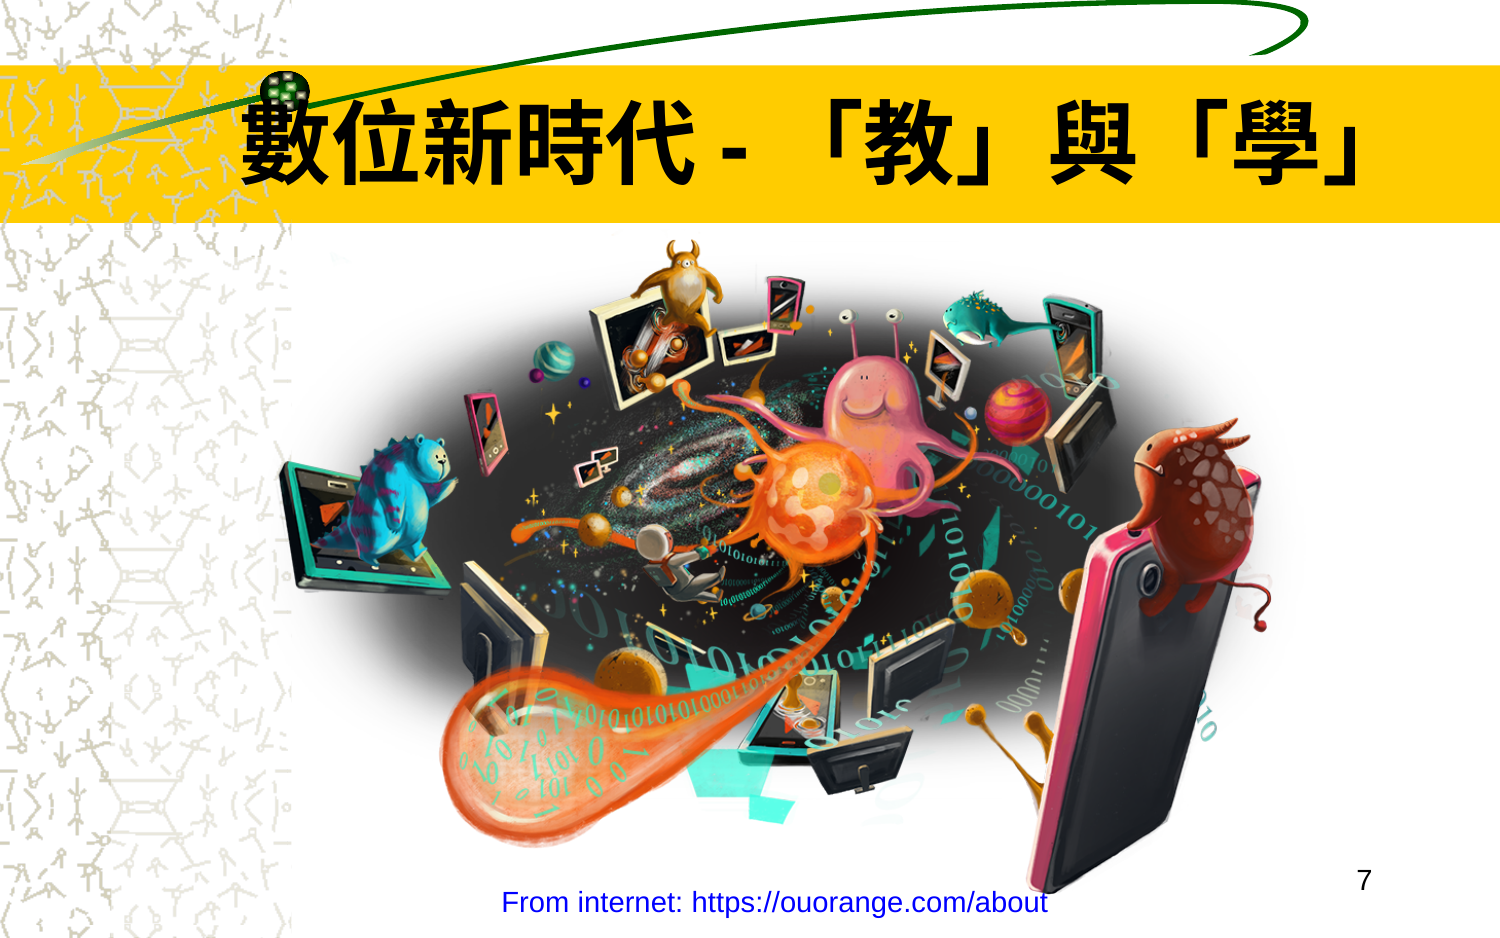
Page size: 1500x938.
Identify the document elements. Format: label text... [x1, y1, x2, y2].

picture [0, 0, 292, 938]
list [253, 200, 1306, 930]
title 數位新時代-「教」與「學」 [189, 62, 1465, 219]
slide_number 7 [1310, 854, 1388, 917]
